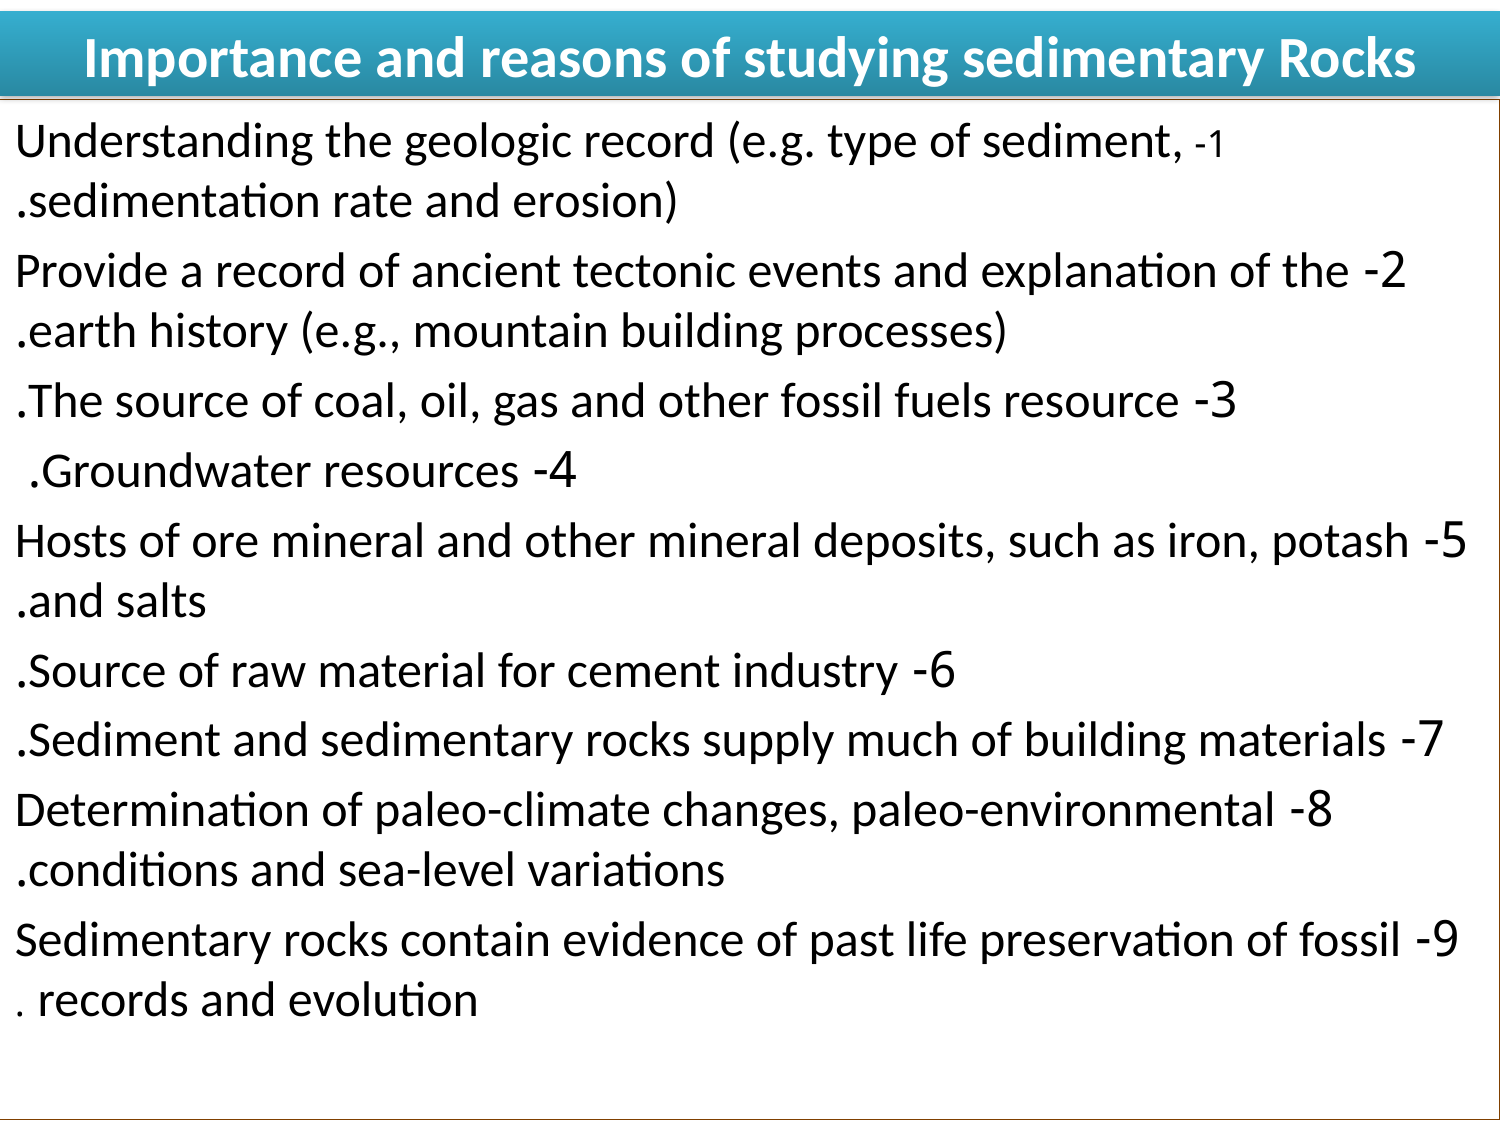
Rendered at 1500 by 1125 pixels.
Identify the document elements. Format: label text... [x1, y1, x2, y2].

text_box 1- Understanding the geologic record (e.g. type of sediment, sedimentation rate and erosion). 2- Provide a record of ancient tectonic events and explanation of the earth history (e.g., mountain building processes). 3- The source of coal, oil, gas and other fossil fuels resource. 4- Groundwater resources. 5- Hosts of ore mineral and other mineral deposits, such as iron, potash and salts. 6- Source of raw material for cement industry. 7- Sediment and sedimentary rocks supply much of building materials. 8- Determination of paleo-climate changes, paleo-environmental conditions and sea-level variations. 9- Sedimentary rocks contain evidence of past life preservation of fossil records and evolution . [0, 104, 1500, 1120]
text_box Importance and reasons of studying sedimentary Rocks [0, 11, 1500, 96]
